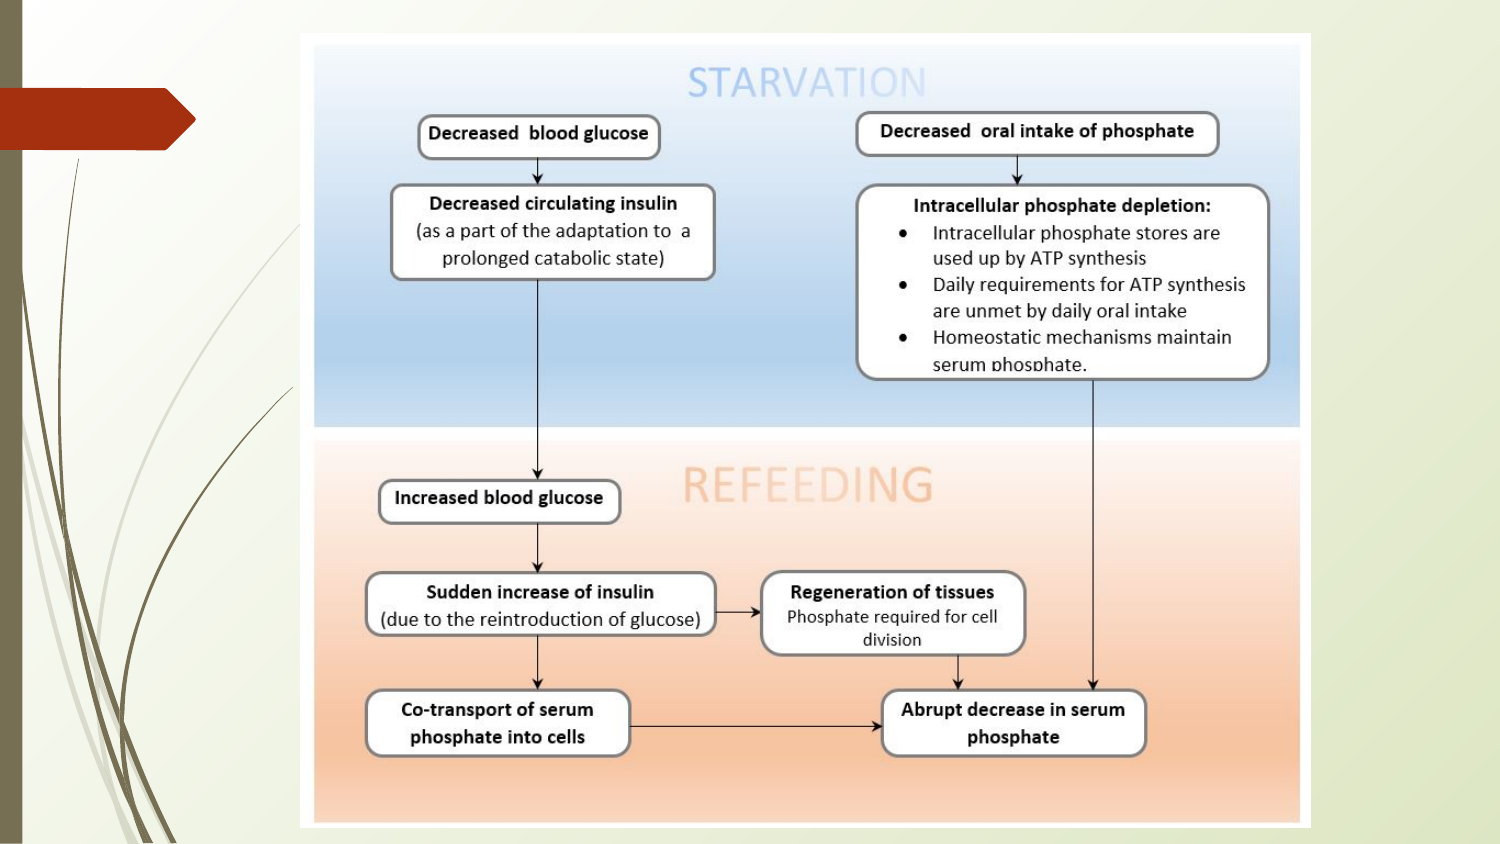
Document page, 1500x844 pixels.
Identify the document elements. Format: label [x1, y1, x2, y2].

picture [300, 33, 1311, 828]
